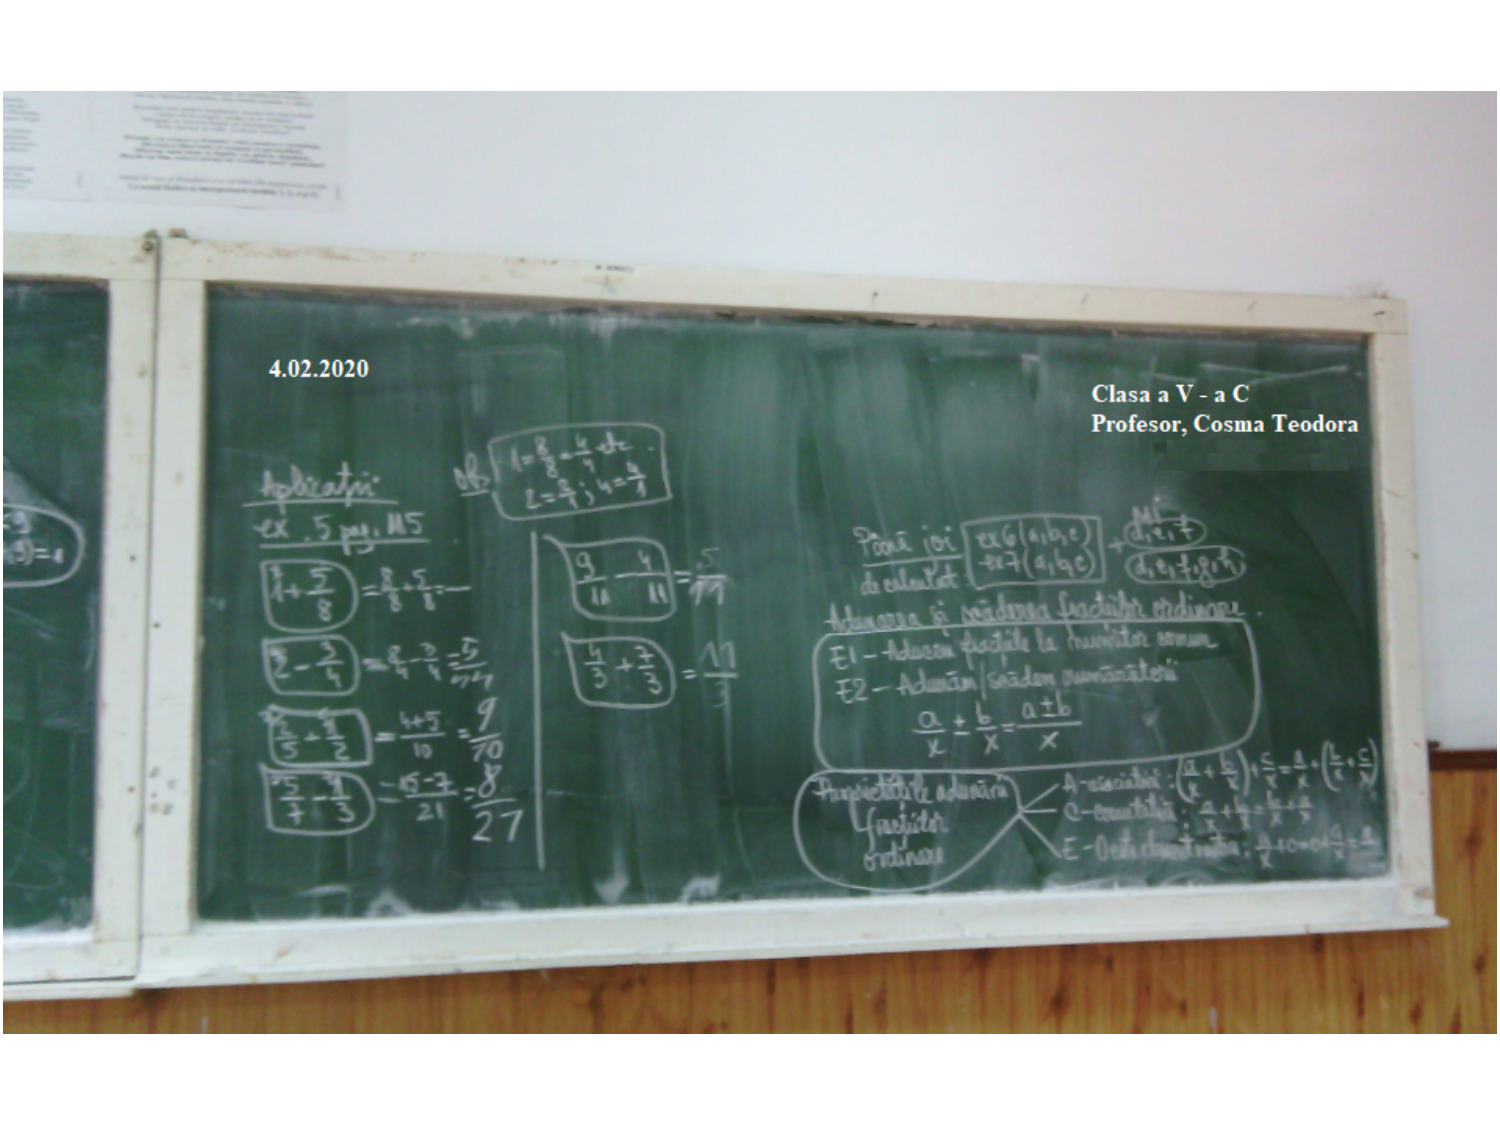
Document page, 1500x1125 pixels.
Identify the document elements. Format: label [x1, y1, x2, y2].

picture [3, 91, 1497, 1034]
